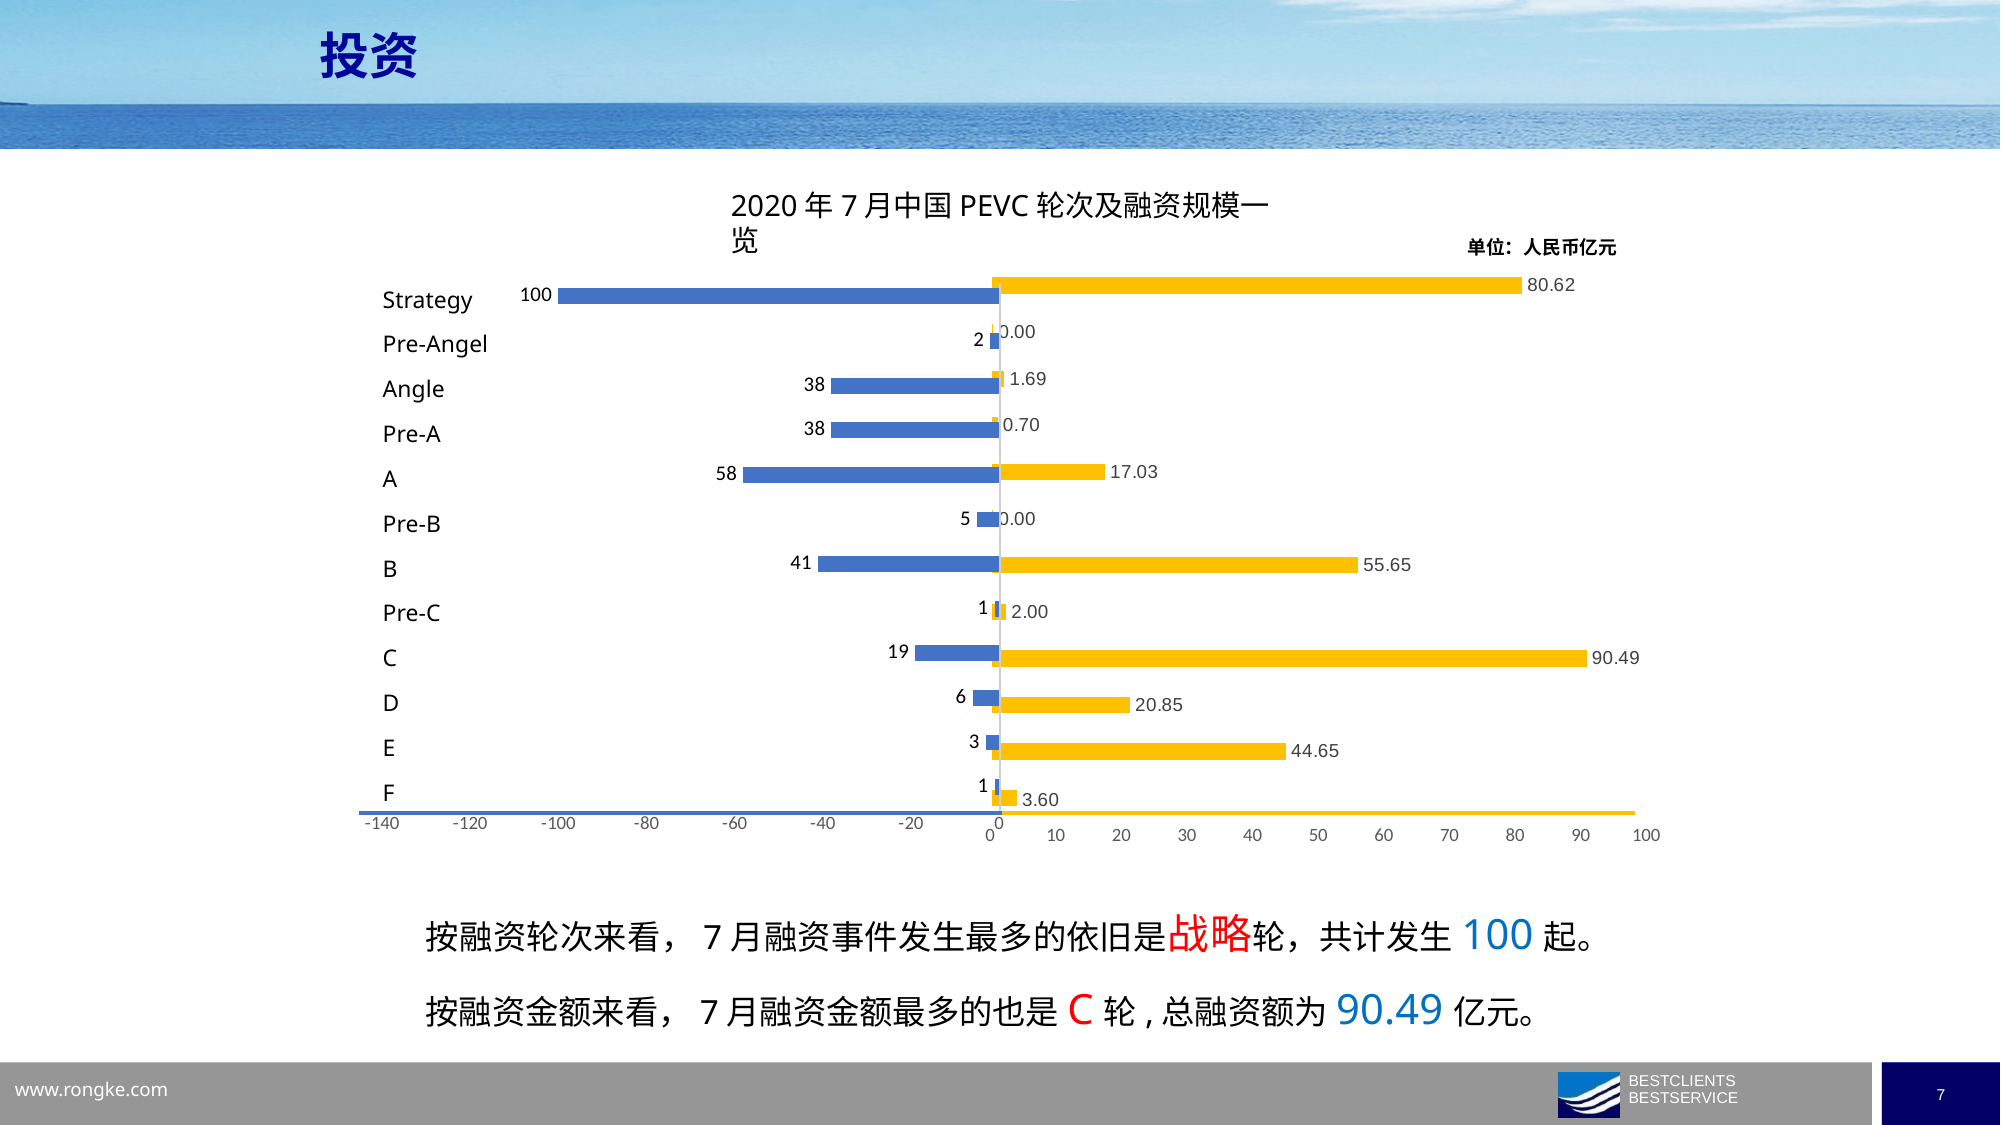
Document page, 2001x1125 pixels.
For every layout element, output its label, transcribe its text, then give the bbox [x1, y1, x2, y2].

picture [0, 0, 2000, 149]
text_box 按融资轮次来看，7月融资事件发生最多的依旧是战略轮，共计发生100起。 按融资金额来看，7月融资金额最多的也是C轮,总融资额为90.49亿元。 [425, 882, 1578, 1033]
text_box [339, 187, 1680, 859]
text_box 投资 [304, 23, 1655, 129]
picture [1558, 1072, 1620, 1118]
